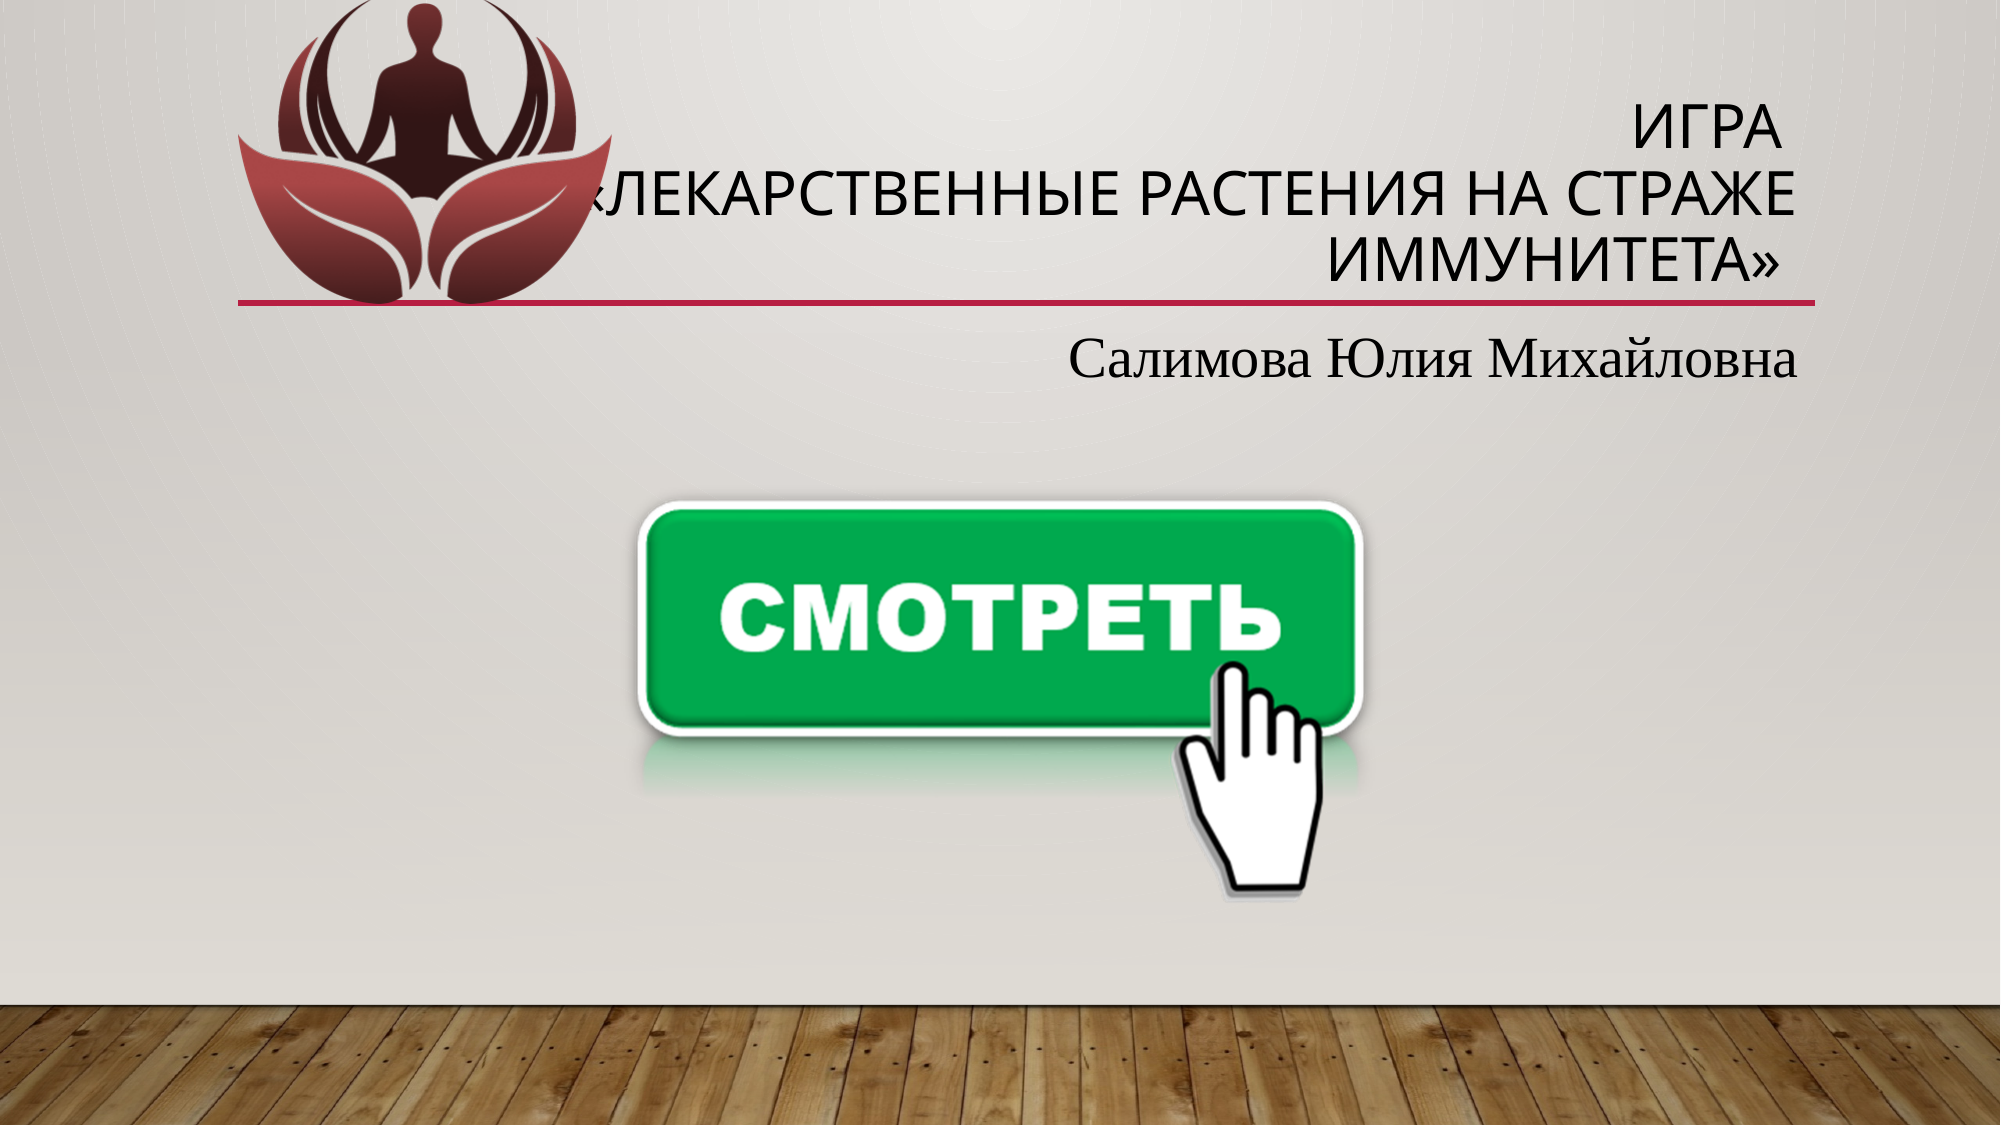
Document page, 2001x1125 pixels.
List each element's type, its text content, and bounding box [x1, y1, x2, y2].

picture [237, 0, 612, 305]
picture [0, 1005, 2000, 1125]
list [238, 330, 1814, 897]
picture [610, 478, 1390, 987]
text_box Салимова Юлия Михайловна [1035, 301, 1814, 397]
title Игра «Лекарственные растения на страже иммунитета» [612, 88, 1814, 305]
